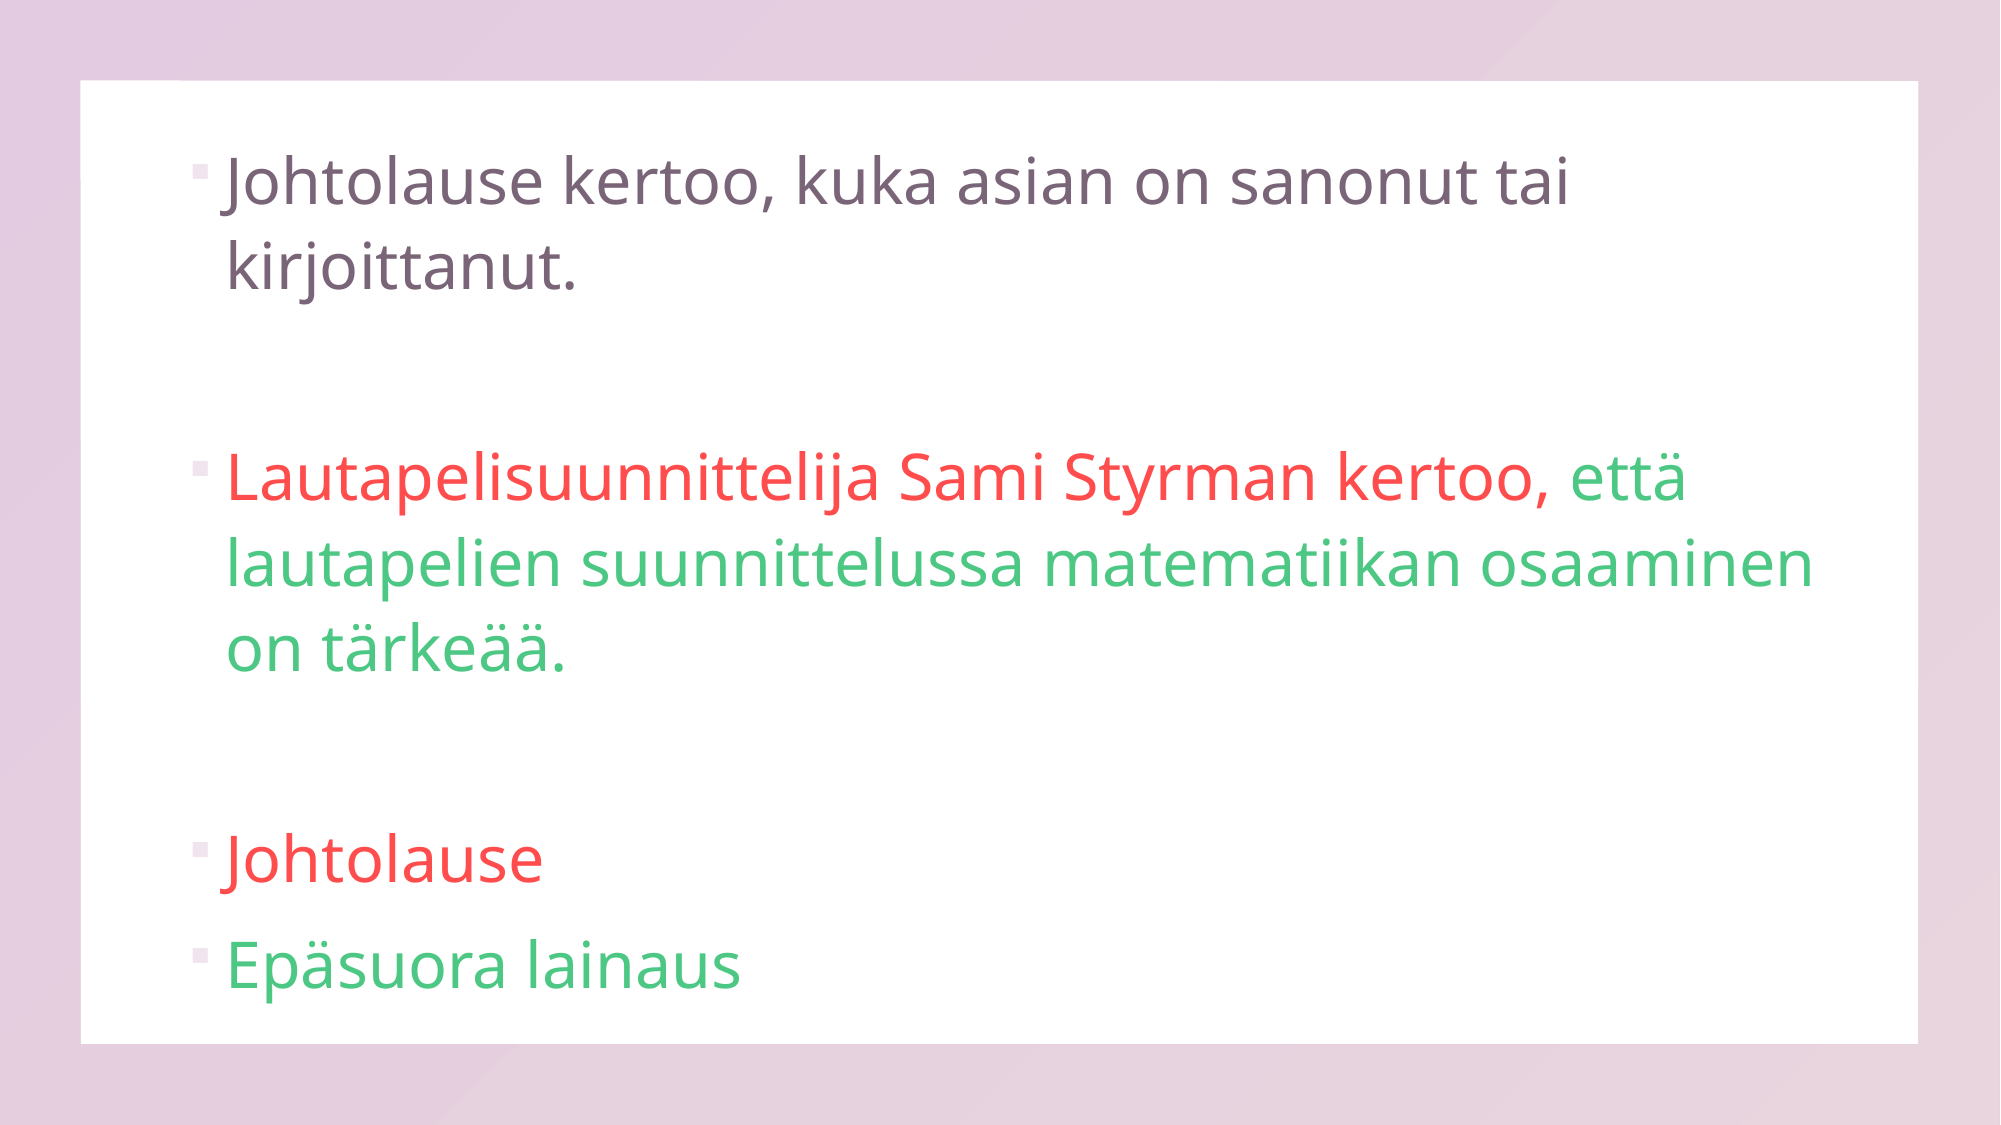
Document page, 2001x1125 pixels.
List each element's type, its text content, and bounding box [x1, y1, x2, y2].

list Johtolause kertoo, kuka asian on sanonut tai kirjoittanut. Lautapelisuunnittelija Sami Styrman kertoo, että lautapelien suunnittelussa matematiikan osaaminen on tärkeää. Johtolause Epäsuora lainaus [137, 124, 1863, 1014]
